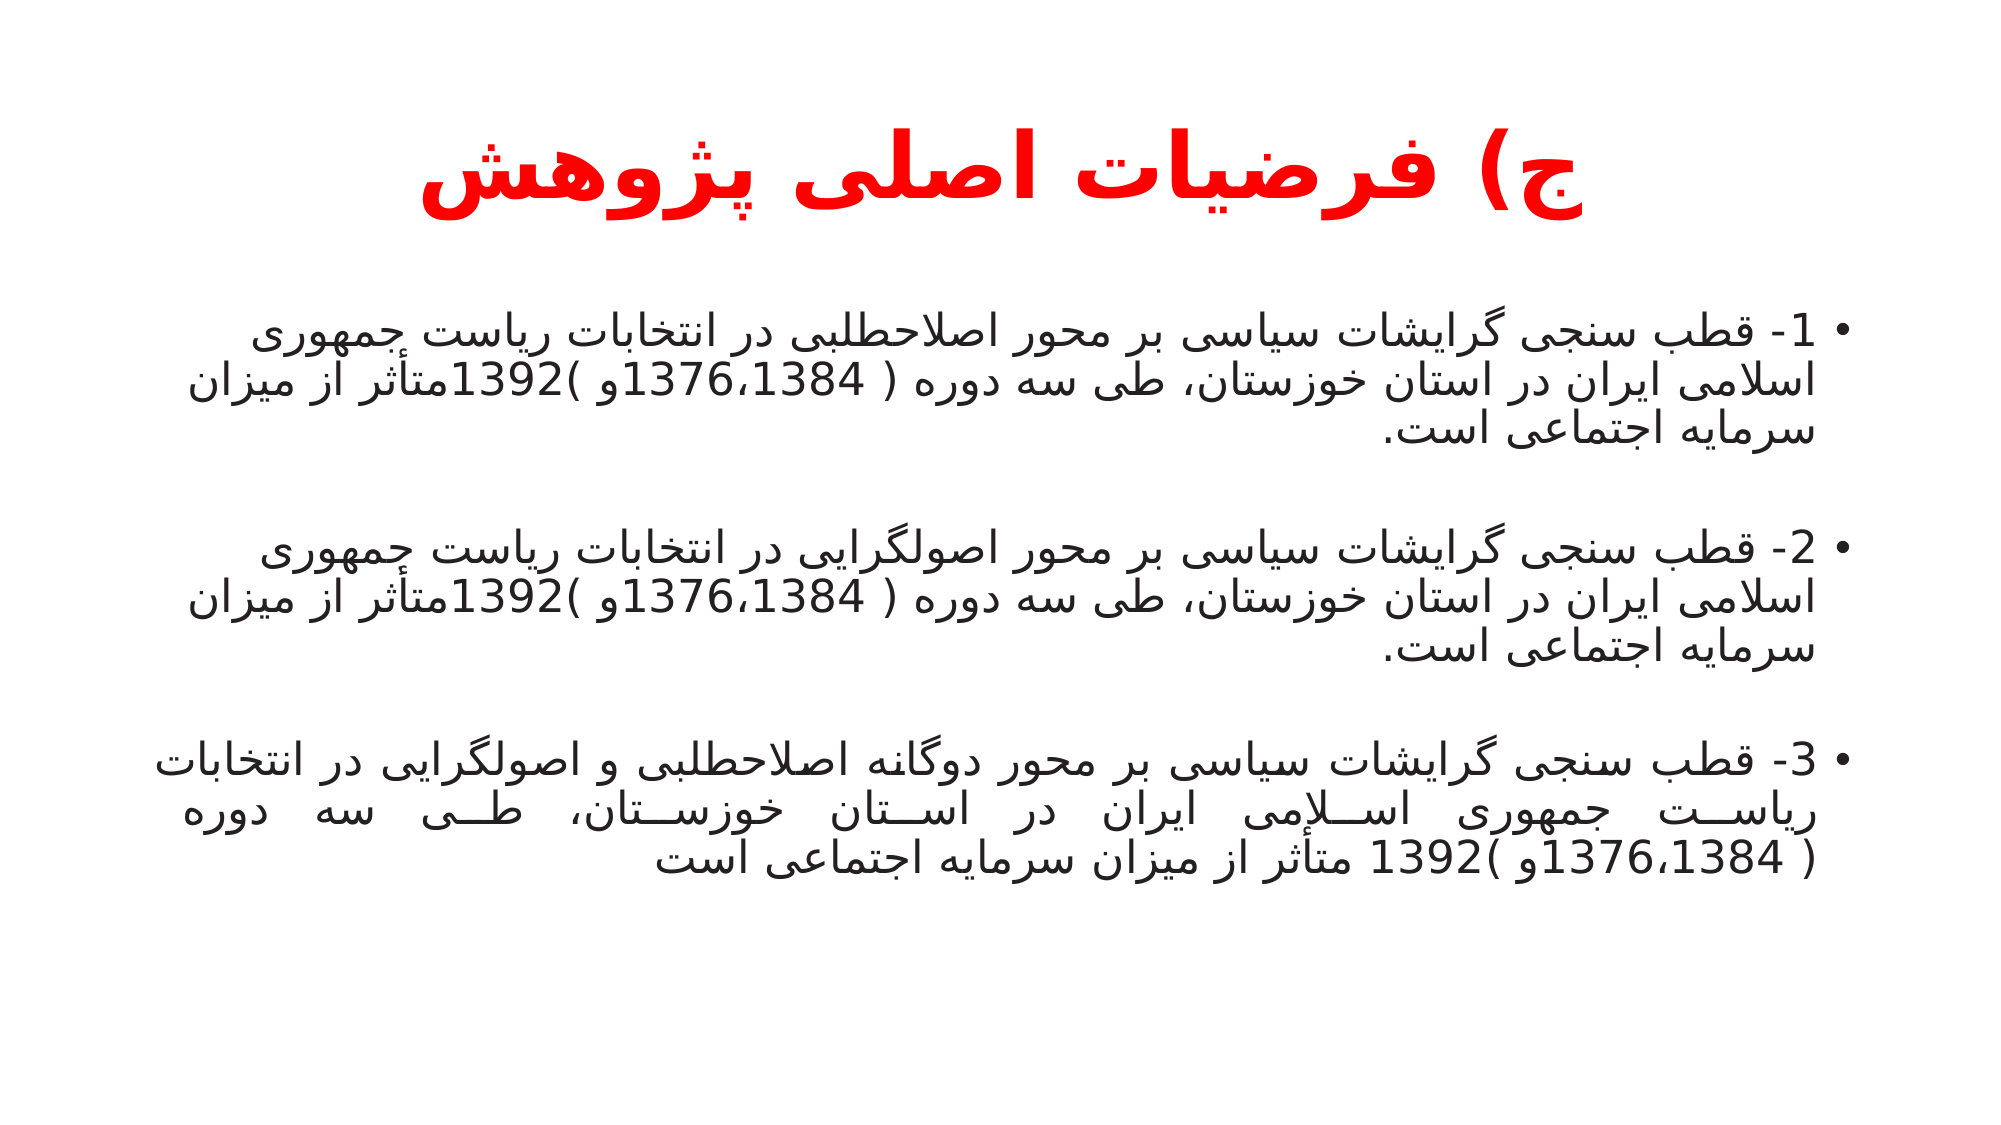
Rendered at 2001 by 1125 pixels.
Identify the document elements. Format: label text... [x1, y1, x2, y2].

list 1- قطب سنجی گرایشات سیاسی بر محور اصلاحطلبی در انتخابات ریاست جمهوری اسلامی ایران در استان خوزستان، طی سه دوره ( 1376،1384و )1392متأثر از میزان سرمایه اجتماعی است. 2- قطب سنجی گرایشات سیاسی بر محور اصولگرایی در انتخابات ریاست جمهوری اسلامی ایران در استان خوزستان، طی سه دوره ( 1376،1384و )1392متأثر از میزان سرمایه اجتماعی است. 3- قطب سنجی گرایشات سیاسی بر محور دوگانه اصلاحطلبی و اصولگرایی در انتخابات ریاست جمهوری اسلامی ایران در استان خوزستان، طی سه دوره ( 1376،1384و )1392 متأثر از میزان سرمایه اجتماعی است [137, 299, 1863, 1014]
title ج) فرضیات اصلی پژوهش [137, 59, 1863, 278]
